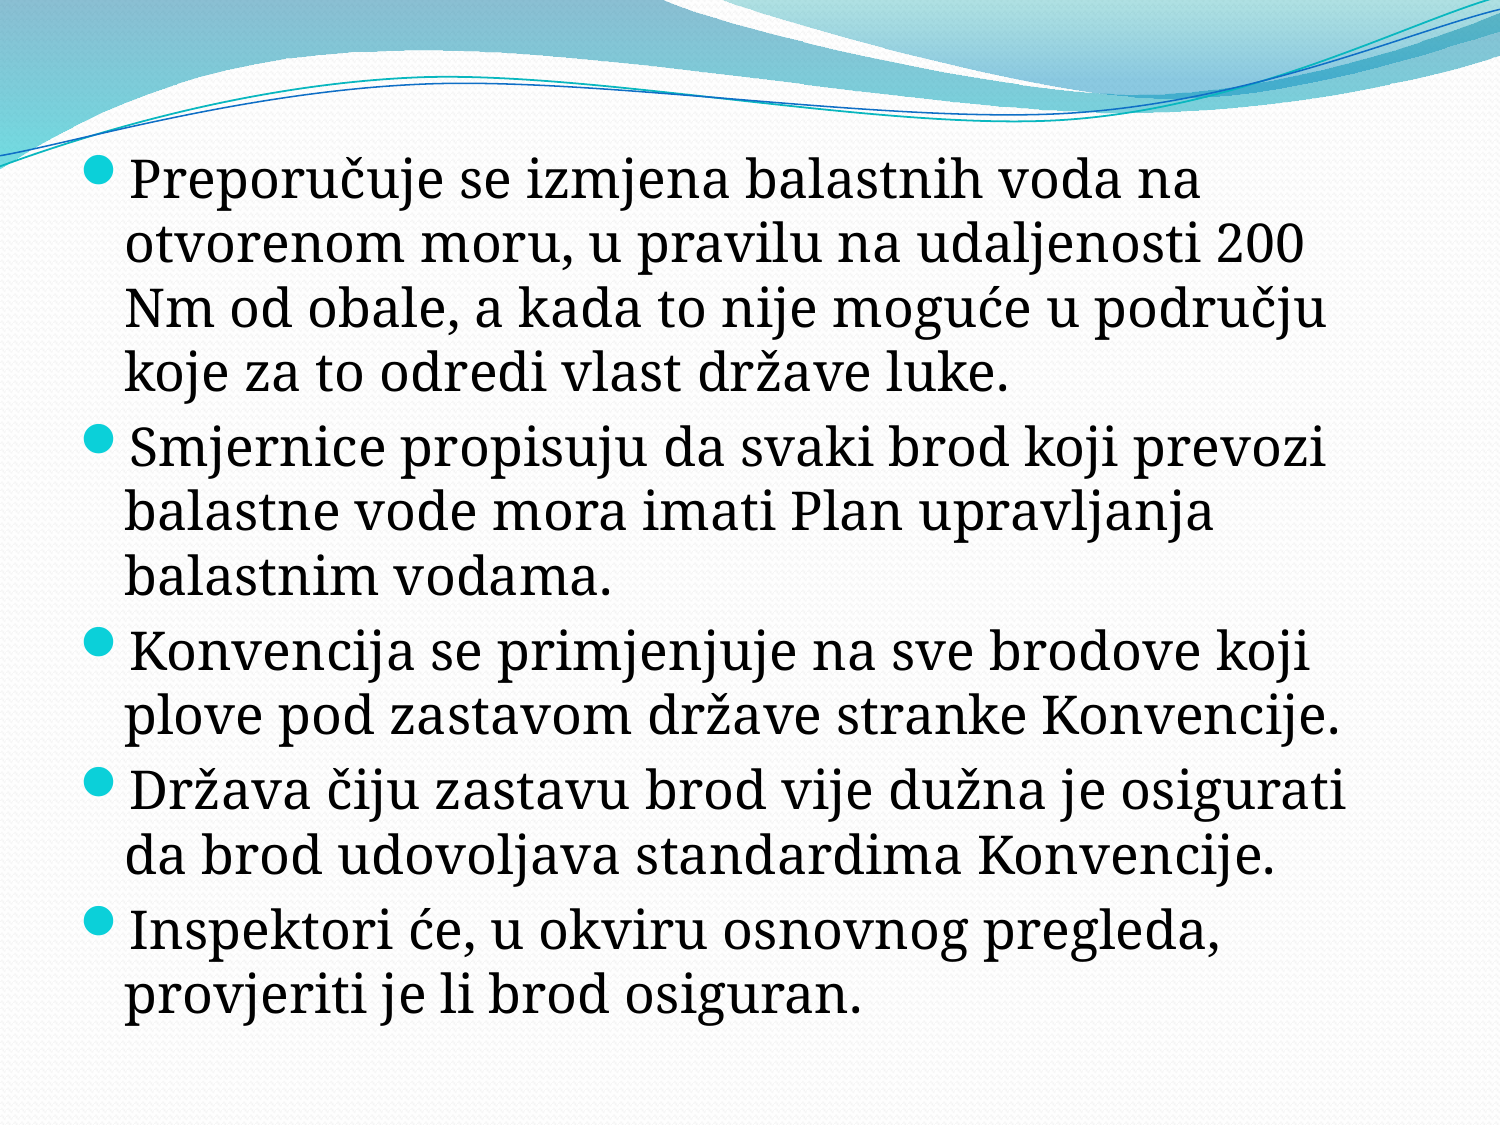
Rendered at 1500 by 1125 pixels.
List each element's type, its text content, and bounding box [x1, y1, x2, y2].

list Preporučuje se izmjena balastnih voda na otvorenom moru, u pravilu na udaljenosti 200 Nm od obale, a kada to nije moguće u području koje za to odredi vlast države luke. Smjernice propisuju da svaki brod koji prevozi balastne vode mora imati Plan upravljanja balastnim vodama. Konvencija se primjenjuje na sve brodove koji plove pod zastavom države stranke Konvencije. Država čiju zastavu brod vije dužna je osigurati da brod udovoljava standardima Konvencije. Inspektori će, u okviru osnovnog pregleda, provjeriti je li brod osiguran. [64, 137, 1415, 1099]
